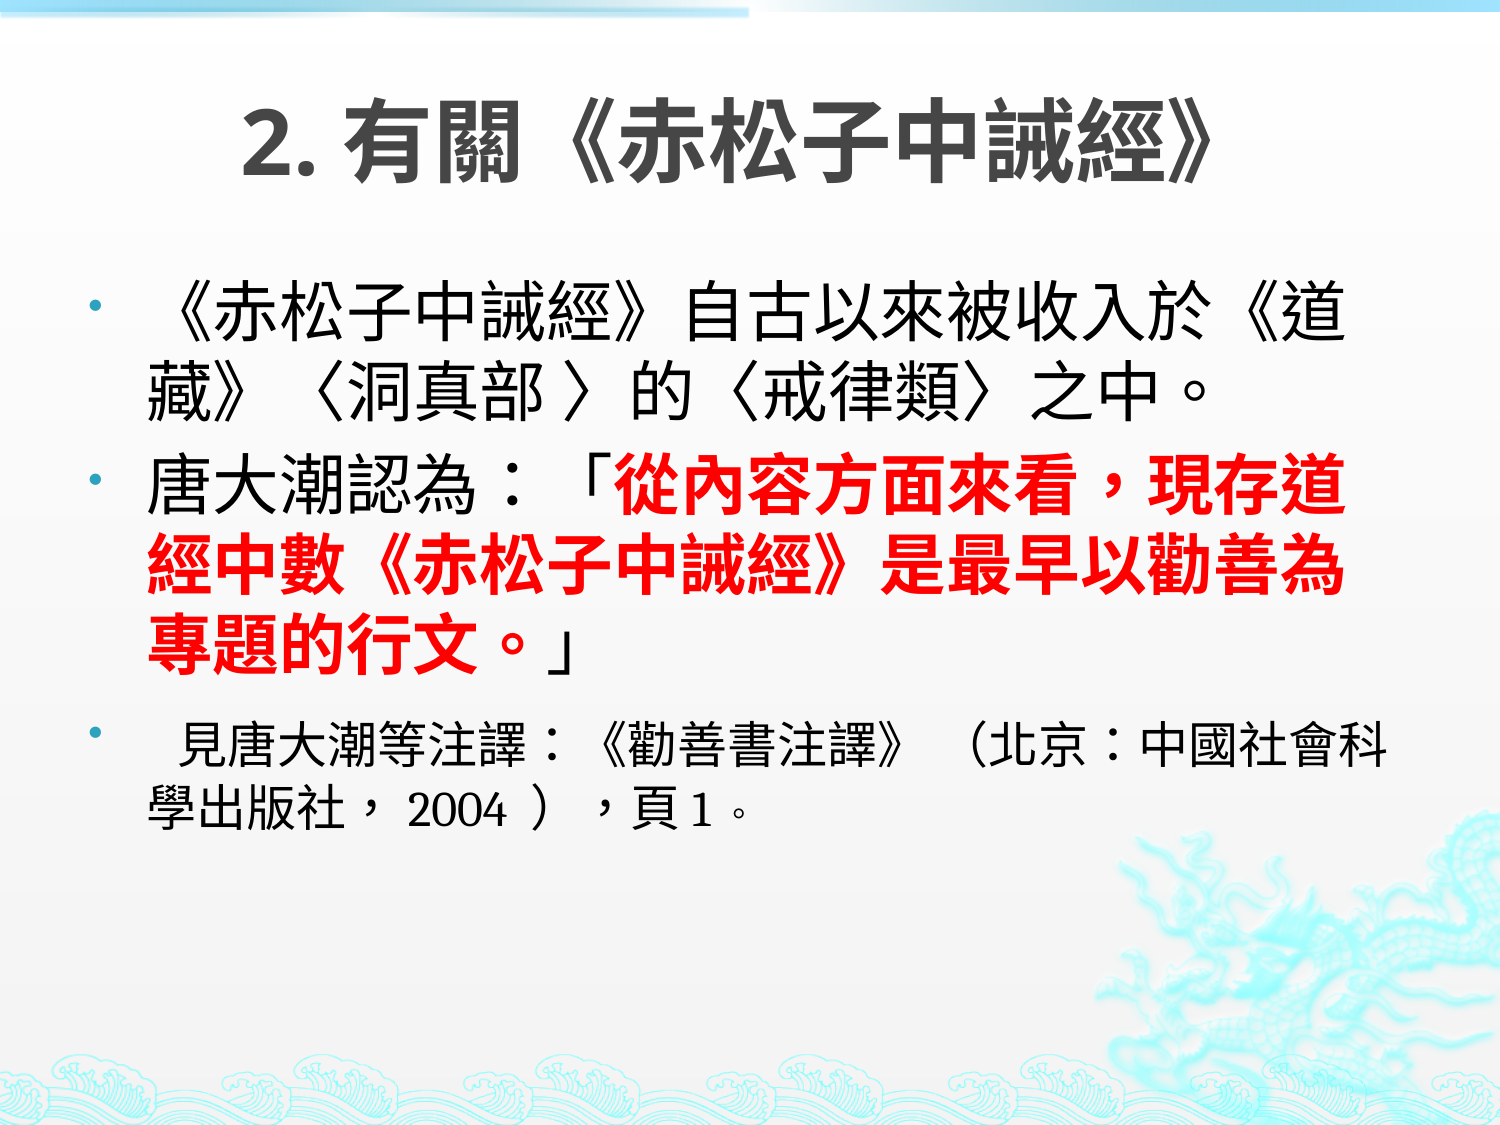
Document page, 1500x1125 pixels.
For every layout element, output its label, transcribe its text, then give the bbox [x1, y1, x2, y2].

list 《赤松子中誡經》自古以來被收入於《道藏》〈洞真部 〉的〈戒律類〉之中。 唐大潮認為：「從內容方面來看，現存道經中數《赤松子中誡經》是最早以勸善為專題的行文。」 見唐大潮等注譯：《勸善書注譯》 （北京：中國社會科學出版社，2004 ），頁1。 [75, 262, 1425, 1005]
title 2.有關《赤松子中誡經》 [75, 45, 1425, 233]
